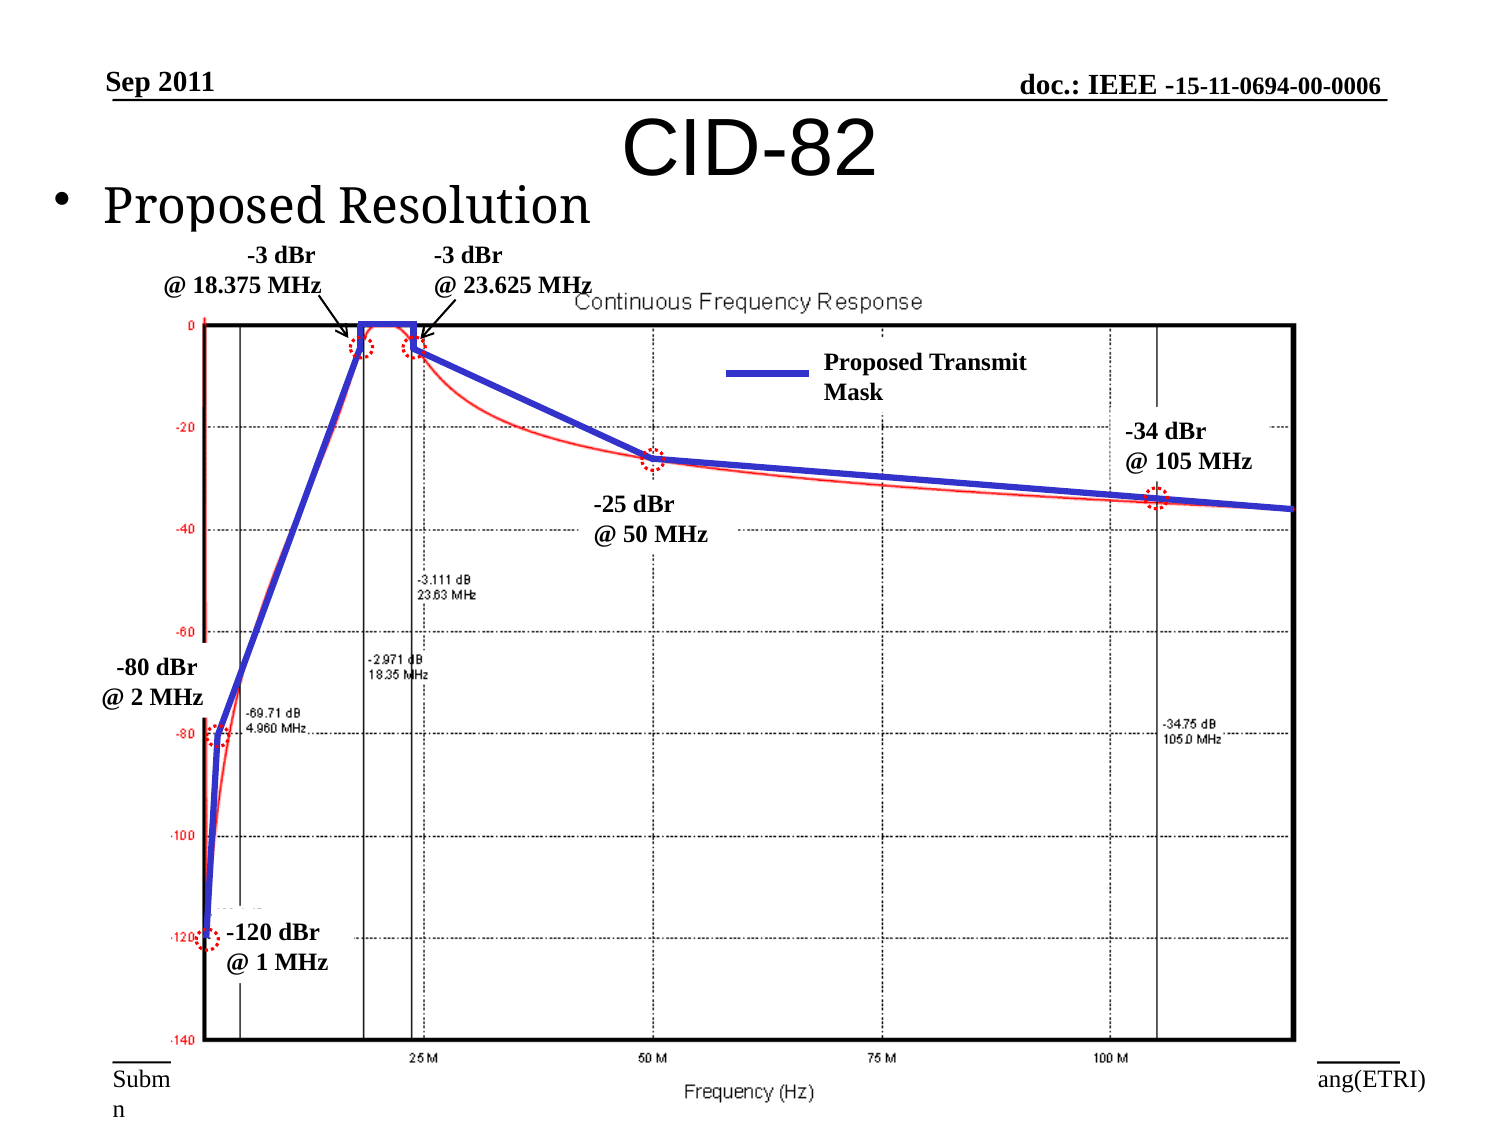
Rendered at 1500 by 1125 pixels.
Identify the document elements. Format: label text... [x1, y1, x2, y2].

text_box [217, 347, 361, 736]
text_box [651, 458, 1294, 510]
picture [170, 278, 1318, 1104]
text_box -3 dBr @ 18.375 MHz [112, 231, 337, 307]
text_box -3 dBr @ 23.625 MHz [419, 231, 637, 277]
text_box -80 dBr @ 2 MHz [59, 642, 165, 718]
footer Seung-Hoon Park(Samsung) and Jung-hwan Hwang(ETRI) [785, 1061, 1427, 1124]
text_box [318, 295, 349, 339]
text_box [205, 733, 218, 939]
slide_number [105, 61, 369, 98]
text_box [412, 348, 655, 460]
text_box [419, 299, 456, 340]
title CID-82 [36, 101, 1464, 177]
list Proposed Resolution [36, 177, 1464, 988]
